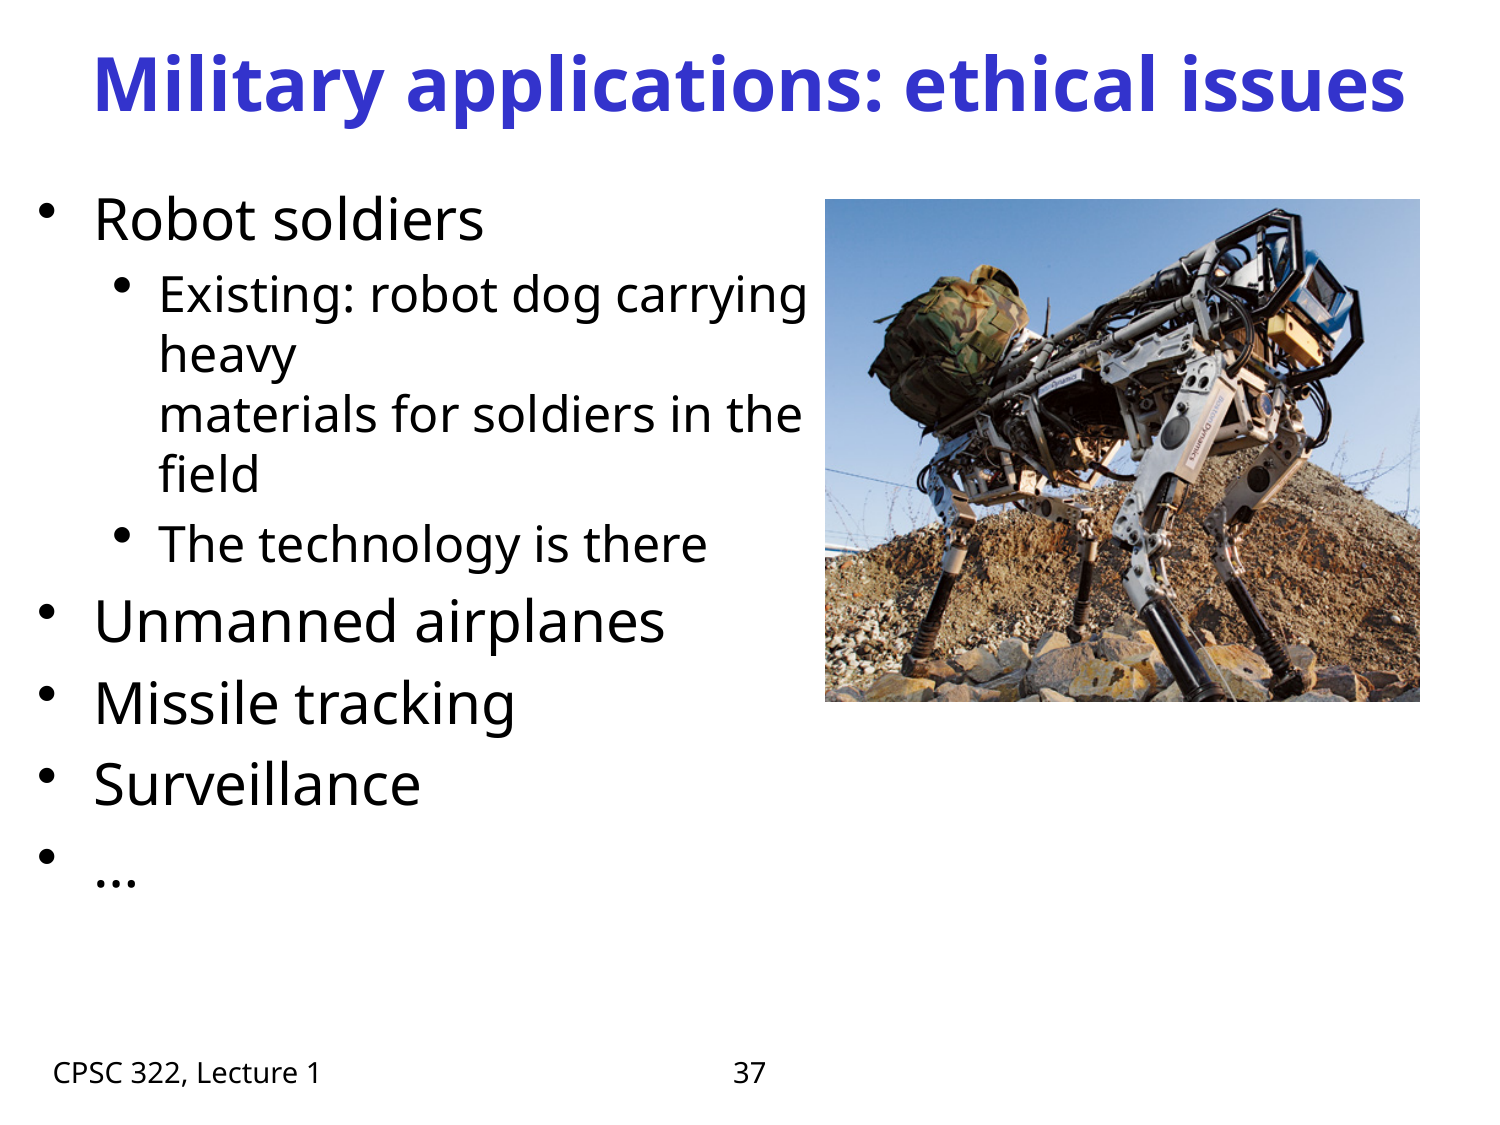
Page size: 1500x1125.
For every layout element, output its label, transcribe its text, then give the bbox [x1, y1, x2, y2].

list Robot soldiers Existing: robot dog carrying heavy materials for soldiers in the field The technology is there Unmanned airplanes Missile tracking Surveillance … [21, 174, 926, 1001]
slide_number 37 [512, 1046, 988, 1125]
picture [824, 199, 1420, 703]
footer CPSC 322, Lecture 1 [37, 1046, 426, 1125]
title Military applications: ethical issues [49, 24, 1451, 138]
